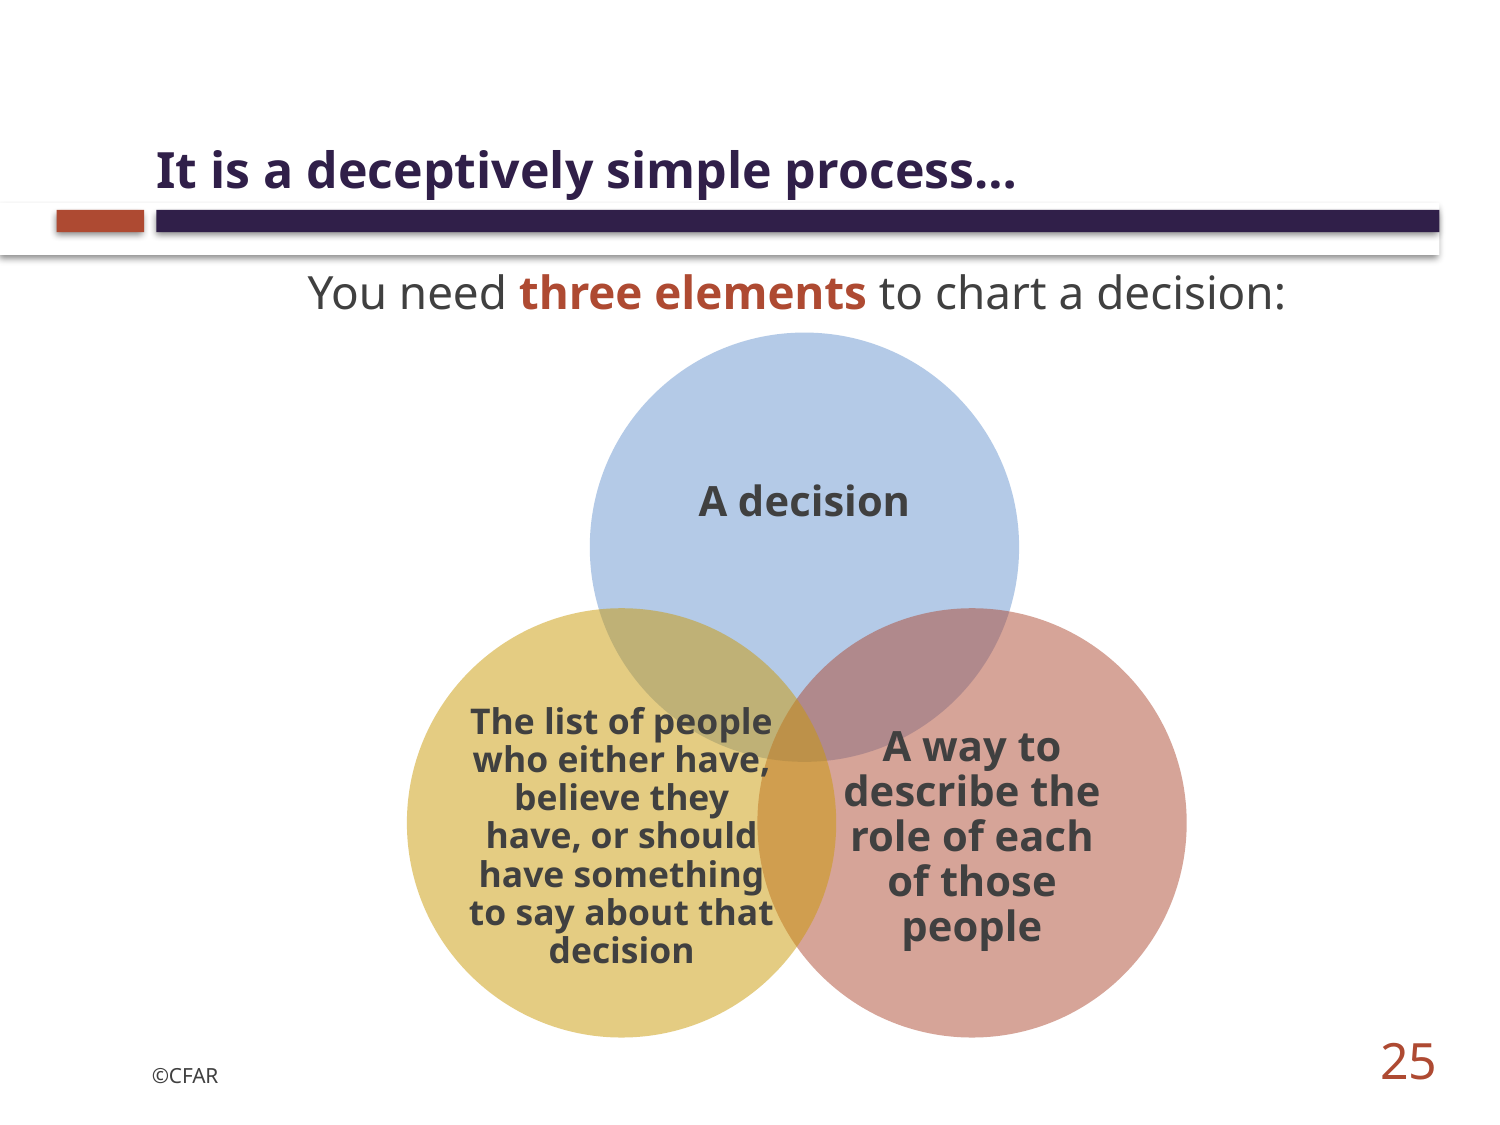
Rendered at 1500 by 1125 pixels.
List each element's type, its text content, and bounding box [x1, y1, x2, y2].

text_box The list of people who either have, believe they have, or should have something to say about that decision [406, 608, 837, 1038]
title It is a deceptively simple process… [156, 74, 1438, 206]
text_box You need three elements to chart a decision: [157, 268, 1437, 340]
text_box A decision [589, 332, 1020, 697]
slide_number 25 [1335, 1024, 1438, 1103]
text_box A way to describe the role of each of those people [797, 608, 1187, 1038]
